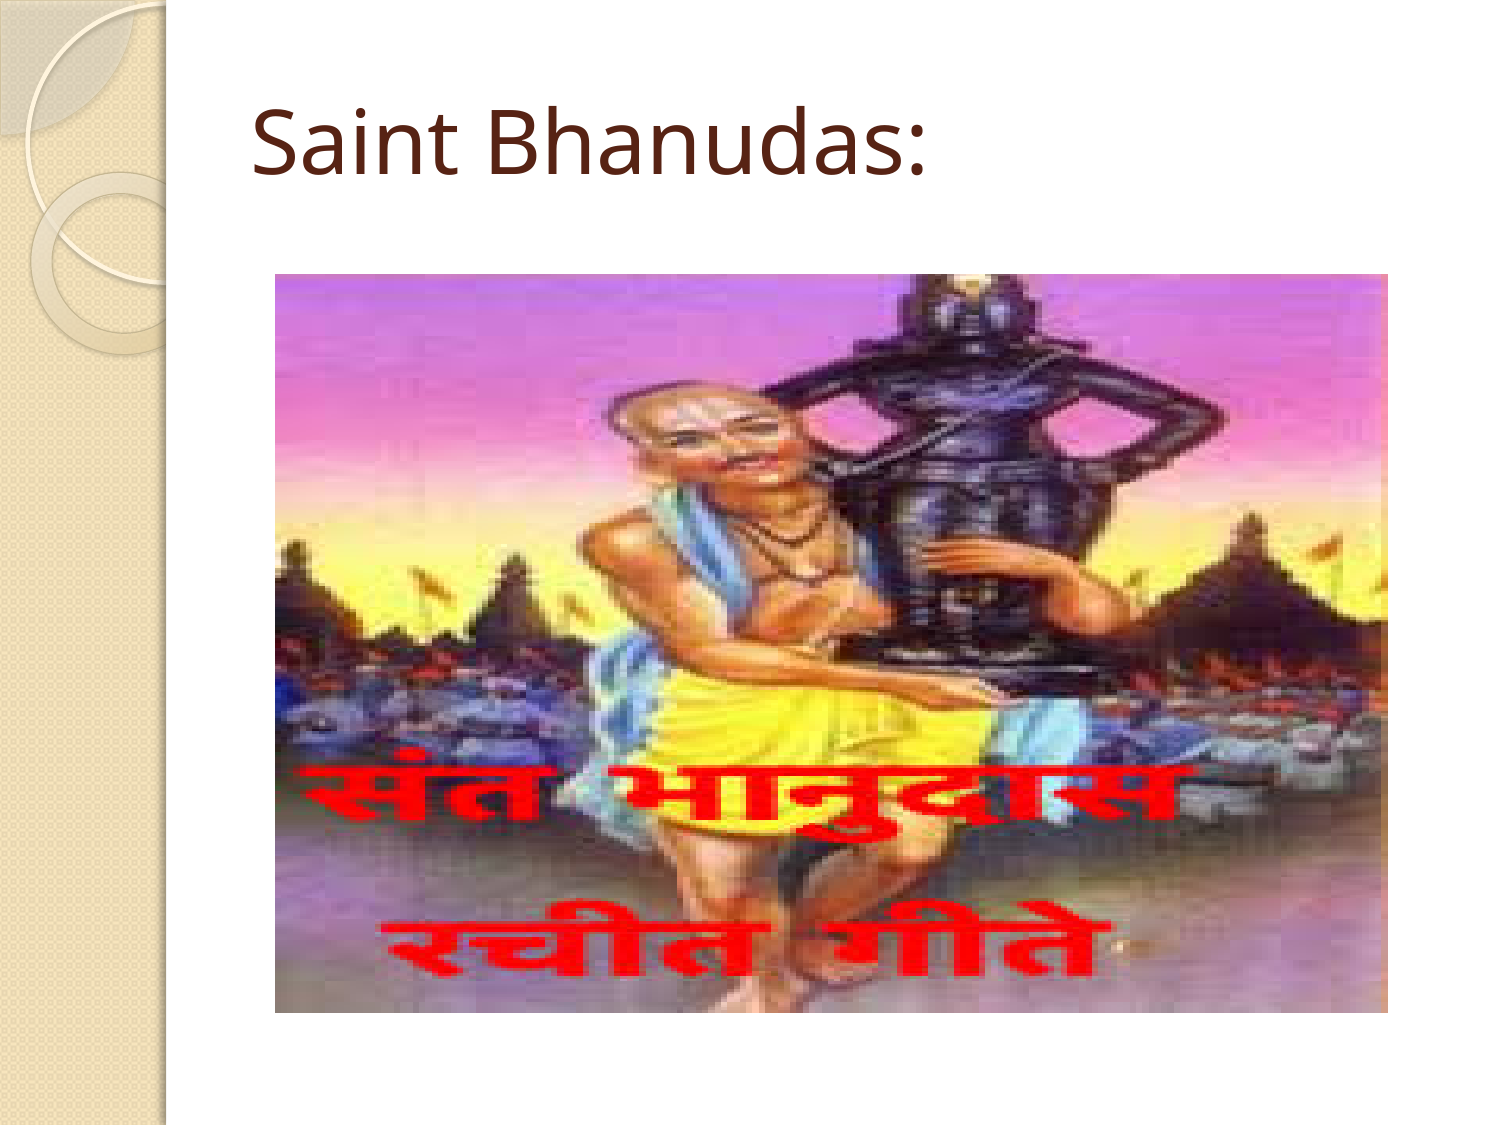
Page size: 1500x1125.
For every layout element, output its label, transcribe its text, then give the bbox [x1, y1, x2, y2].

title Saint Bhanudas: [235, 45, 1466, 233]
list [274, 274, 1388, 1013]
